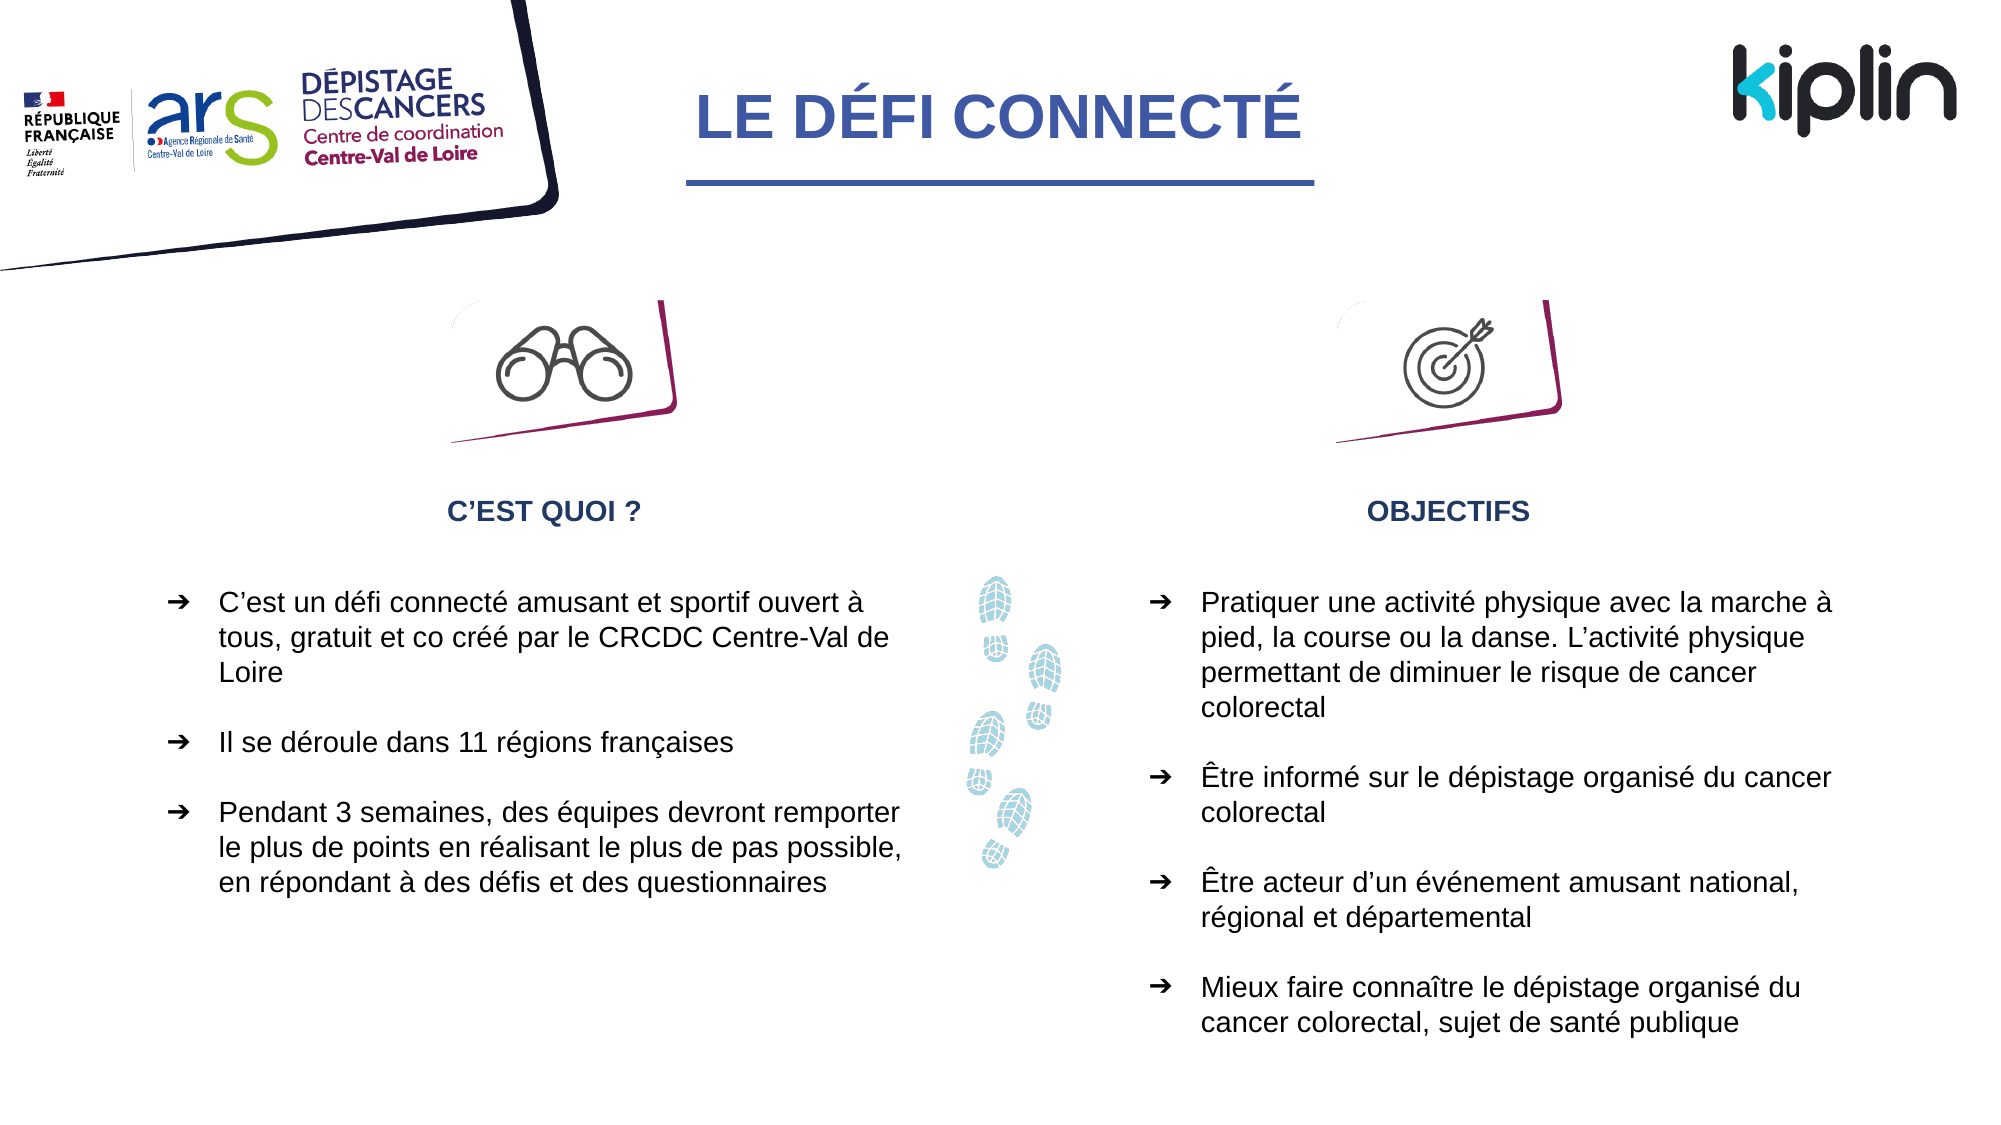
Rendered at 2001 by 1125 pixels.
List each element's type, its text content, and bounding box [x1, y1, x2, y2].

text_box LE DÉFI CONNECTÉ [611, 68, 1389, 159]
text_box OBJECTIFS [1230, 484, 1667, 535]
picture [848, 574, 1110, 872]
text_box C’EST QUOI ? [431, 484, 734, 535]
picture [1335, 300, 1562, 444]
picture [672, 180, 1328, 186]
text_box Pratiquer une activité physique avec la marche à pied, la course ou la danse. L’activité physique permettant de diminuer le risque de cancer colorectal Être informé sur le dépistage organisé du cancer colorectal Être acteur d’un événement amusant national, régional et départemental Mieux faire connaître le dépistage organisé du cancer colorectal, sujet de santé publique [1110, 576, 1902, 1046]
picture [451, 300, 678, 444]
text_box C’est un défi connecté amusant et sportif ouvert à tous, gratuit et co créé par le CRCDC Centre-Val de Loire Il se déroule dans 11 régions françaises Pendant 3 semaines, des équipes devront remporter le plus de points en réalisant le plus de pas possible, en répondant à des défis et des questionnaires [128, 576, 920, 906]
picture [1733, 42, 1959, 139]
picture [0, 0, 559, 271]
